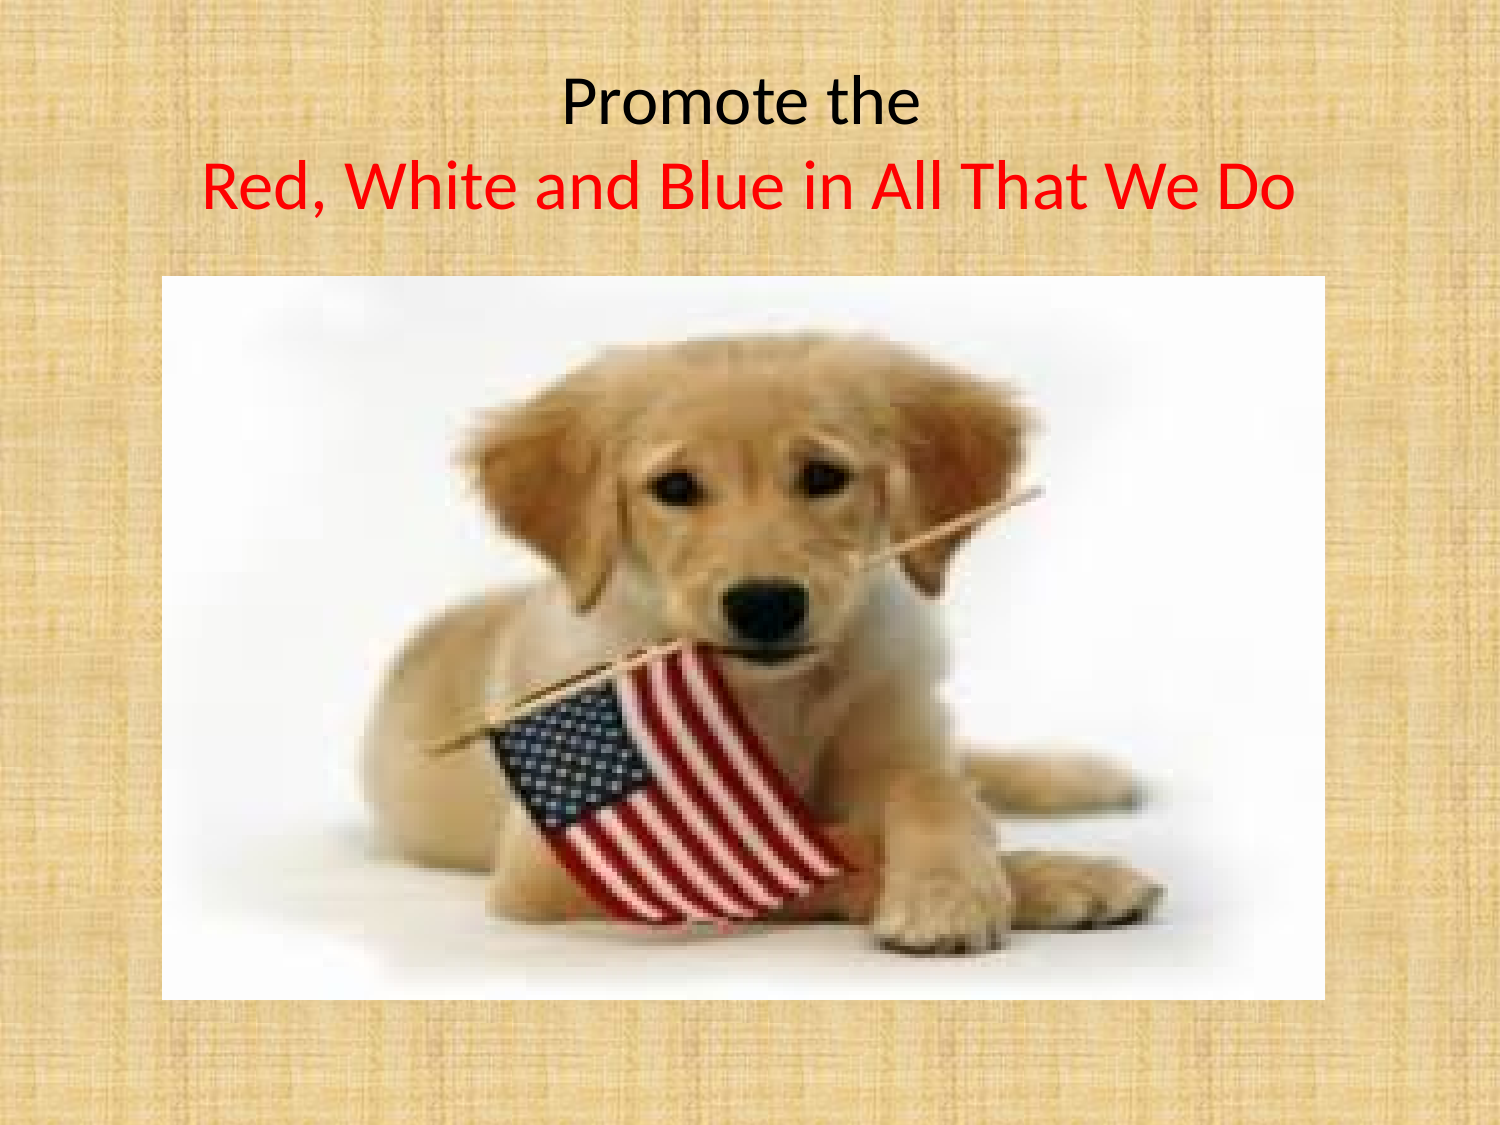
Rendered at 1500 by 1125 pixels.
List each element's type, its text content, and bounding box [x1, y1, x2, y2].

picture [0, 0, 1500, 1125]
title Promote the Red, White and Blue in All That We Do [75, 45, 1425, 233]
